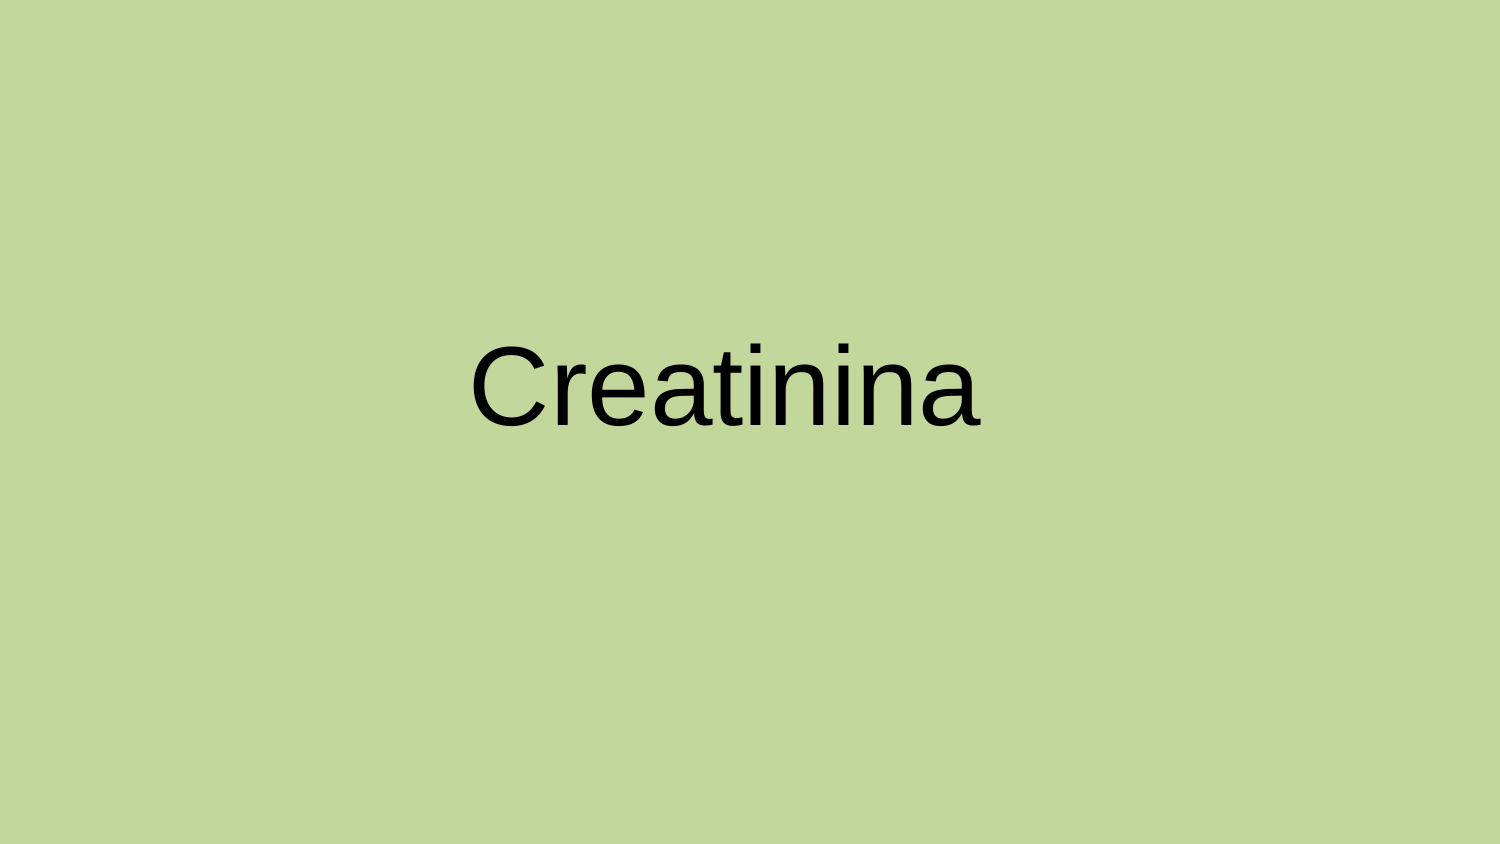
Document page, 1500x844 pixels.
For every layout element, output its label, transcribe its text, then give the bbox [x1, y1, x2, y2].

text_box Creatinina [311, 305, 1139, 456]
